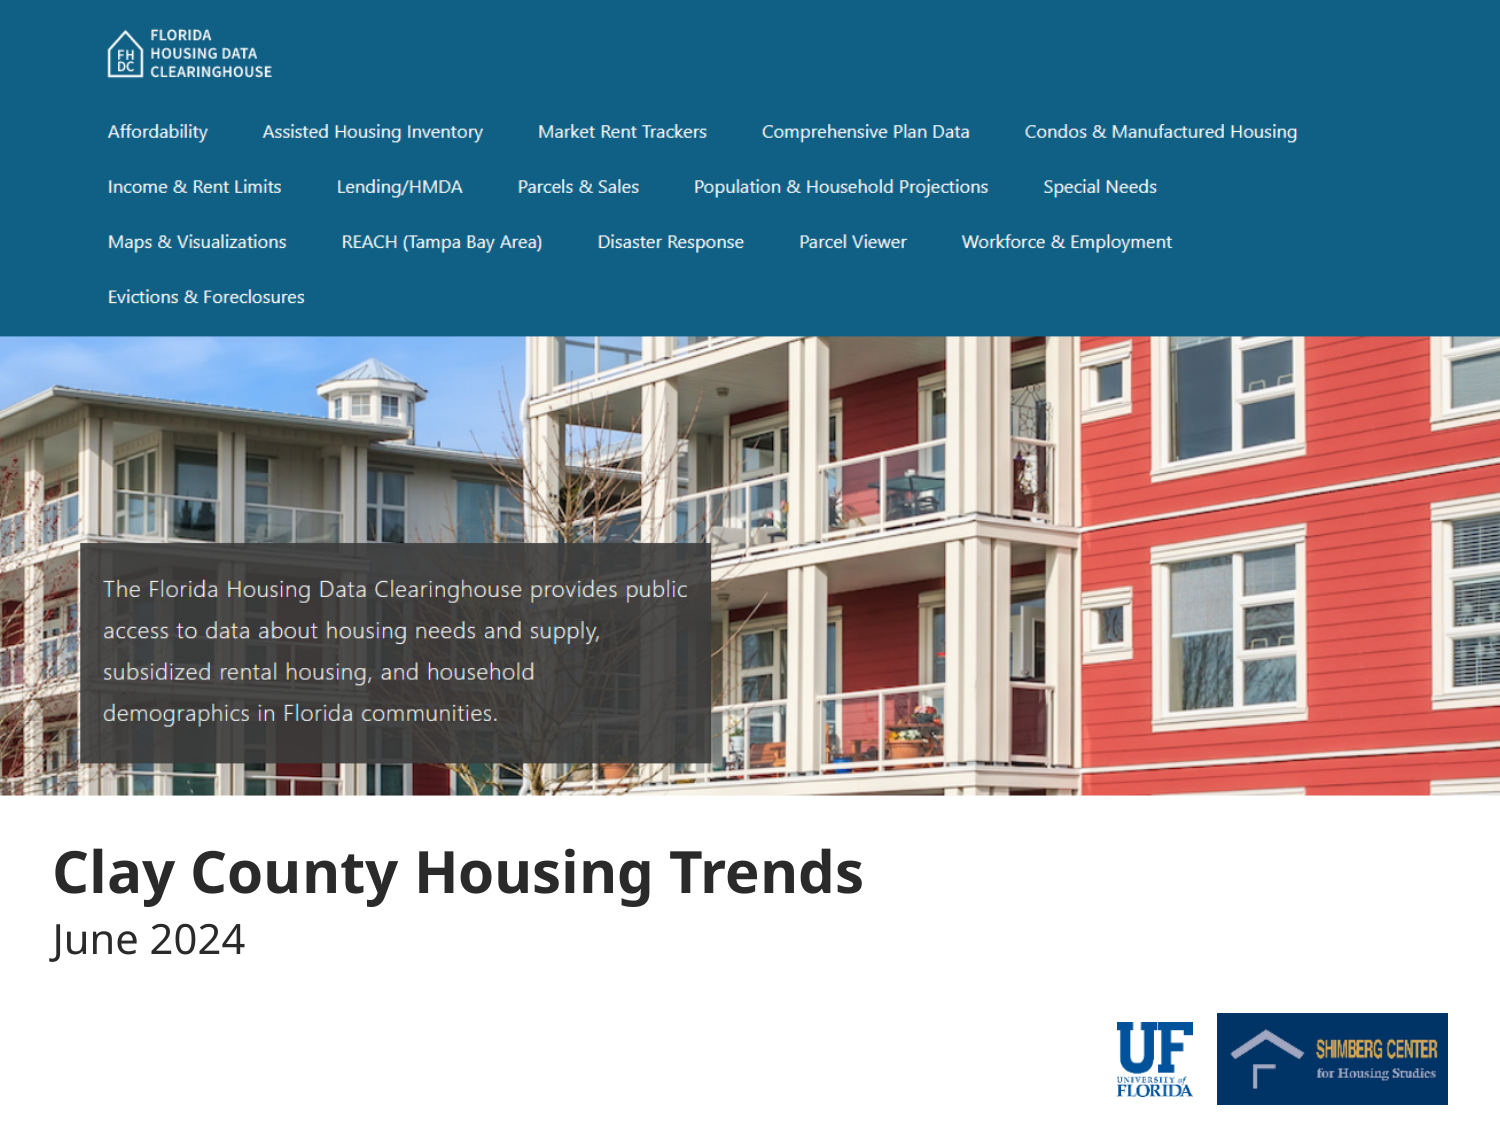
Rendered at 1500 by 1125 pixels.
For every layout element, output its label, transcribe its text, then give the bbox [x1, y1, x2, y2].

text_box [1117, 1013, 1448, 1105]
list Clay County Housing Trends June 2024 [37, 835, 1500, 1125]
picture [0, 0, 1500, 821]
